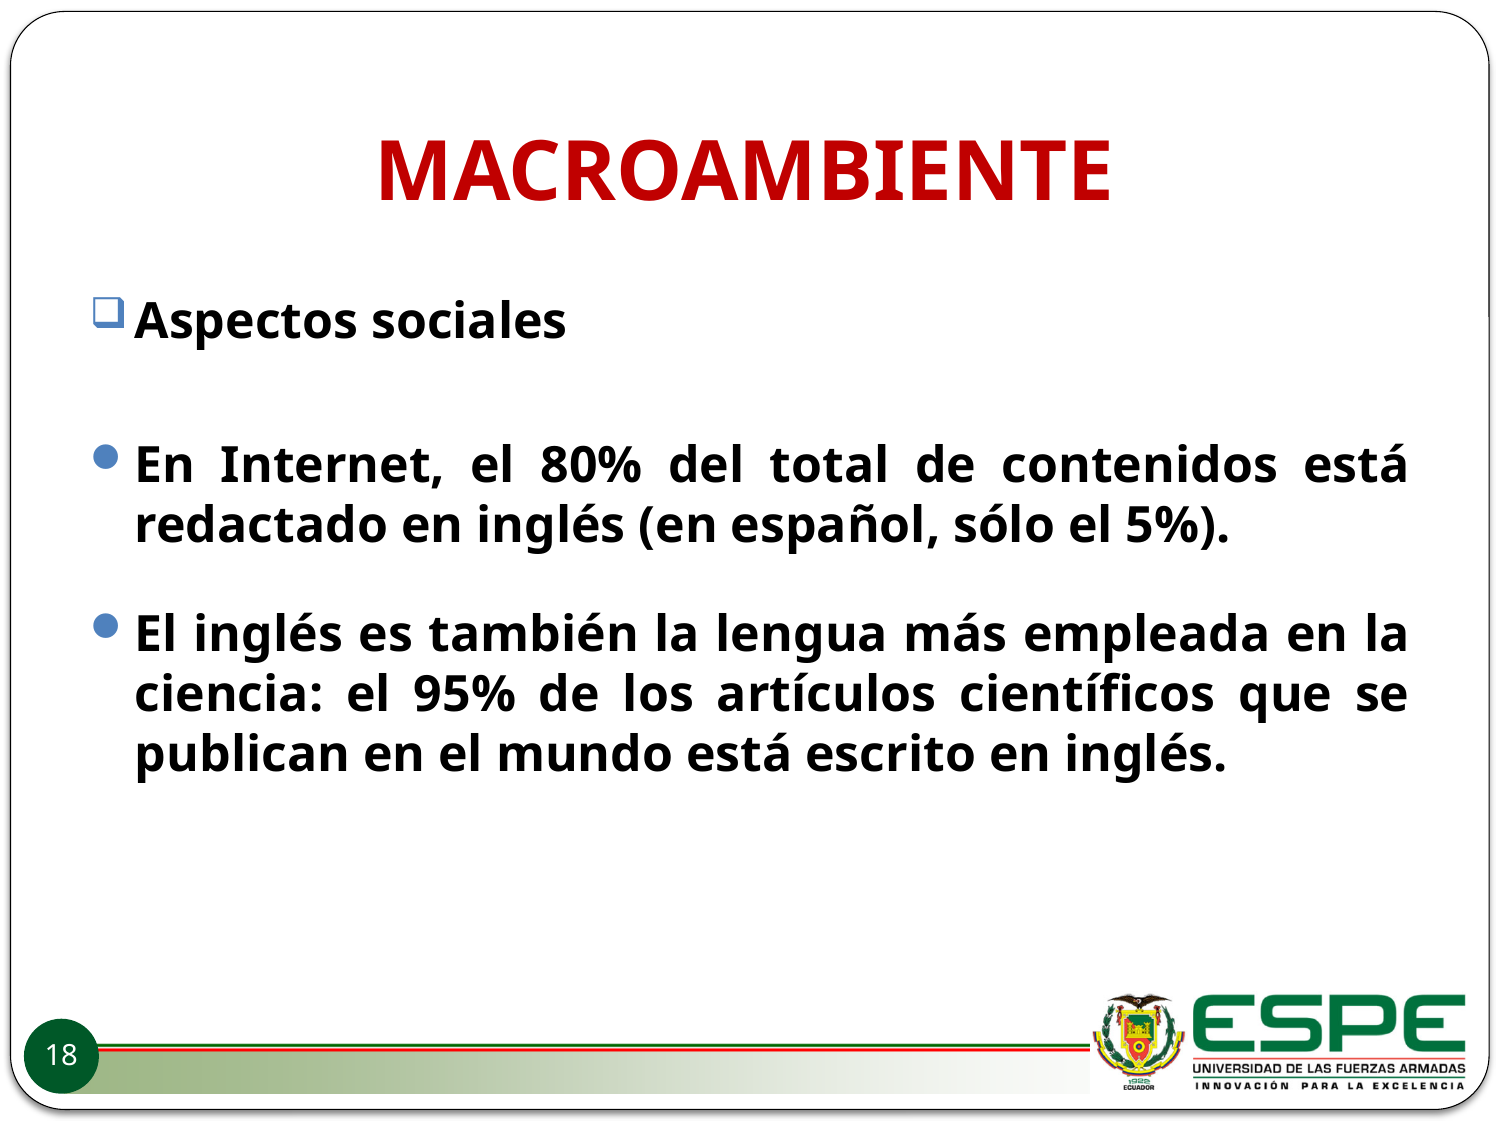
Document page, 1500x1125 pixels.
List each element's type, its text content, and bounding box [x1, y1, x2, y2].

title MACROAMBIENTE [64, 45, 1425, 233]
list Aspectos sociales En Internet, el 80% del total de contenidos está redactado en inglés (en español, sólo el 5%). El inglés es también la lengua más empleada en la ciencia: el 95% de los artículos científicos que se publican en el mundo está escrito en inglés. [75, 280, 1425, 989]
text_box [64, 990, 1471, 1095]
slide_number 18 [23, 1018, 58, 1094]
